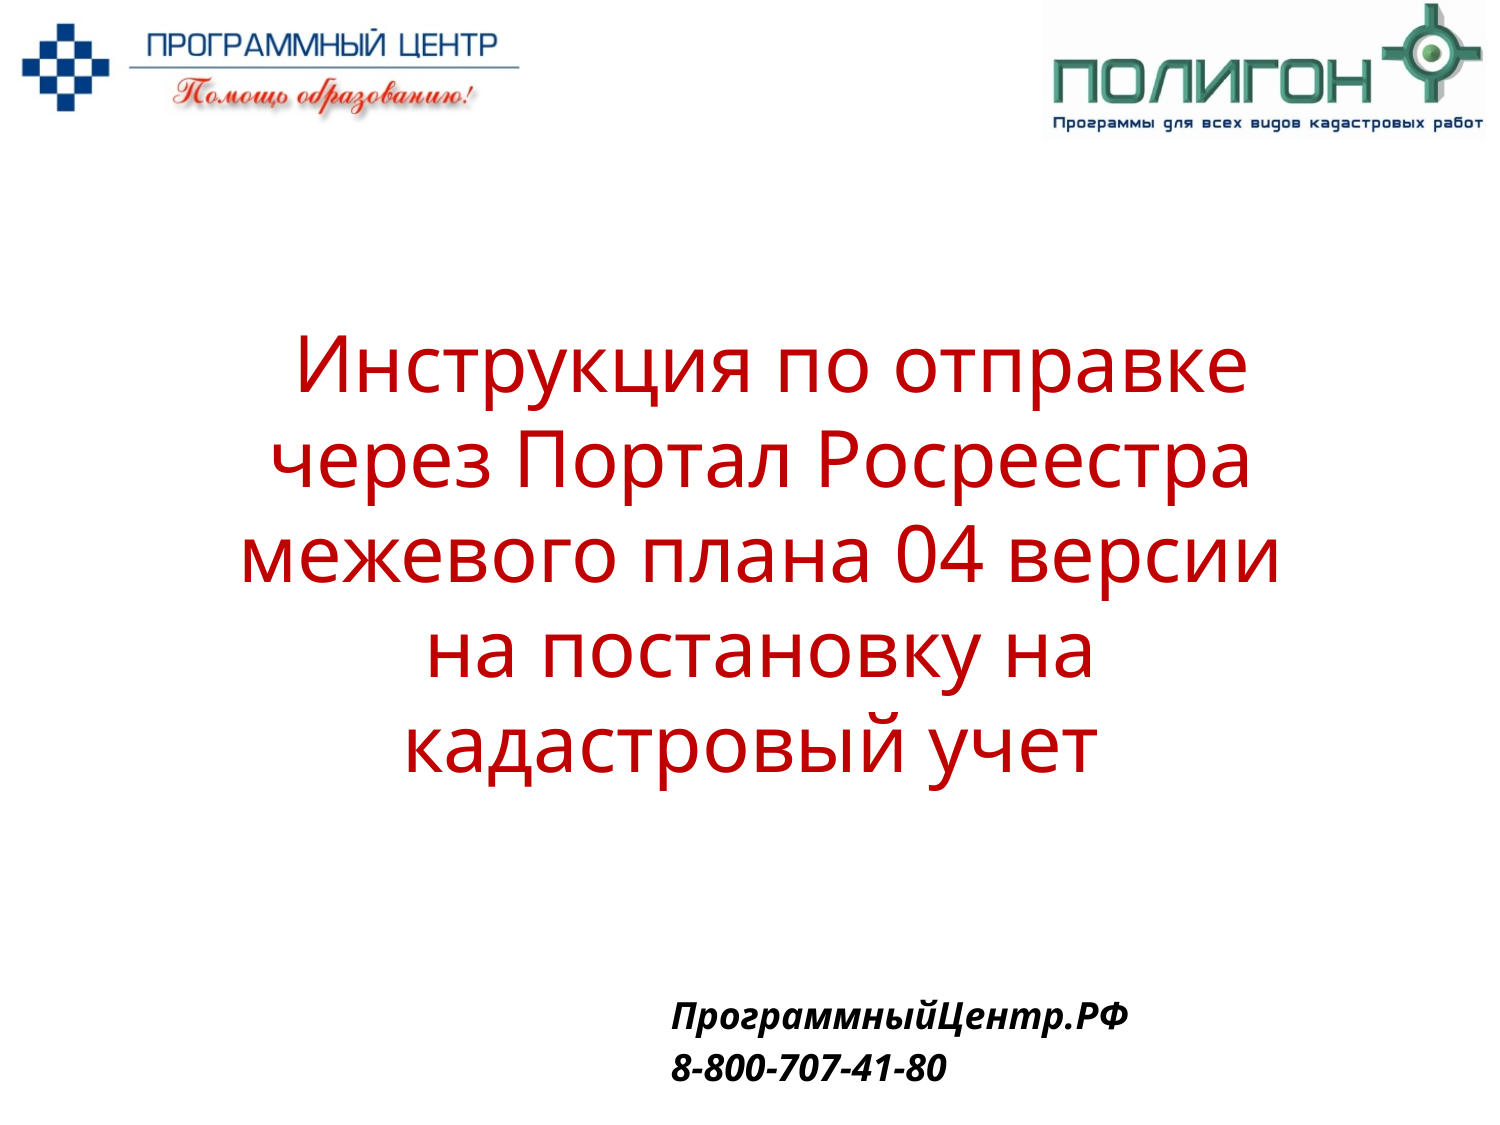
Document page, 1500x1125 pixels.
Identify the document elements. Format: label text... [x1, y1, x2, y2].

picture [0, 0, 520, 141]
text_box ПрограммныйЦентр.РФ 8-800-707-41-80 [656, 984, 1500, 1125]
title Инструкция по отправке через Портал Росреестра межевого плана 04 версии на постановку на кадастровый учет [199, 304, 1323, 797]
picture [1042, 0, 1486, 141]
